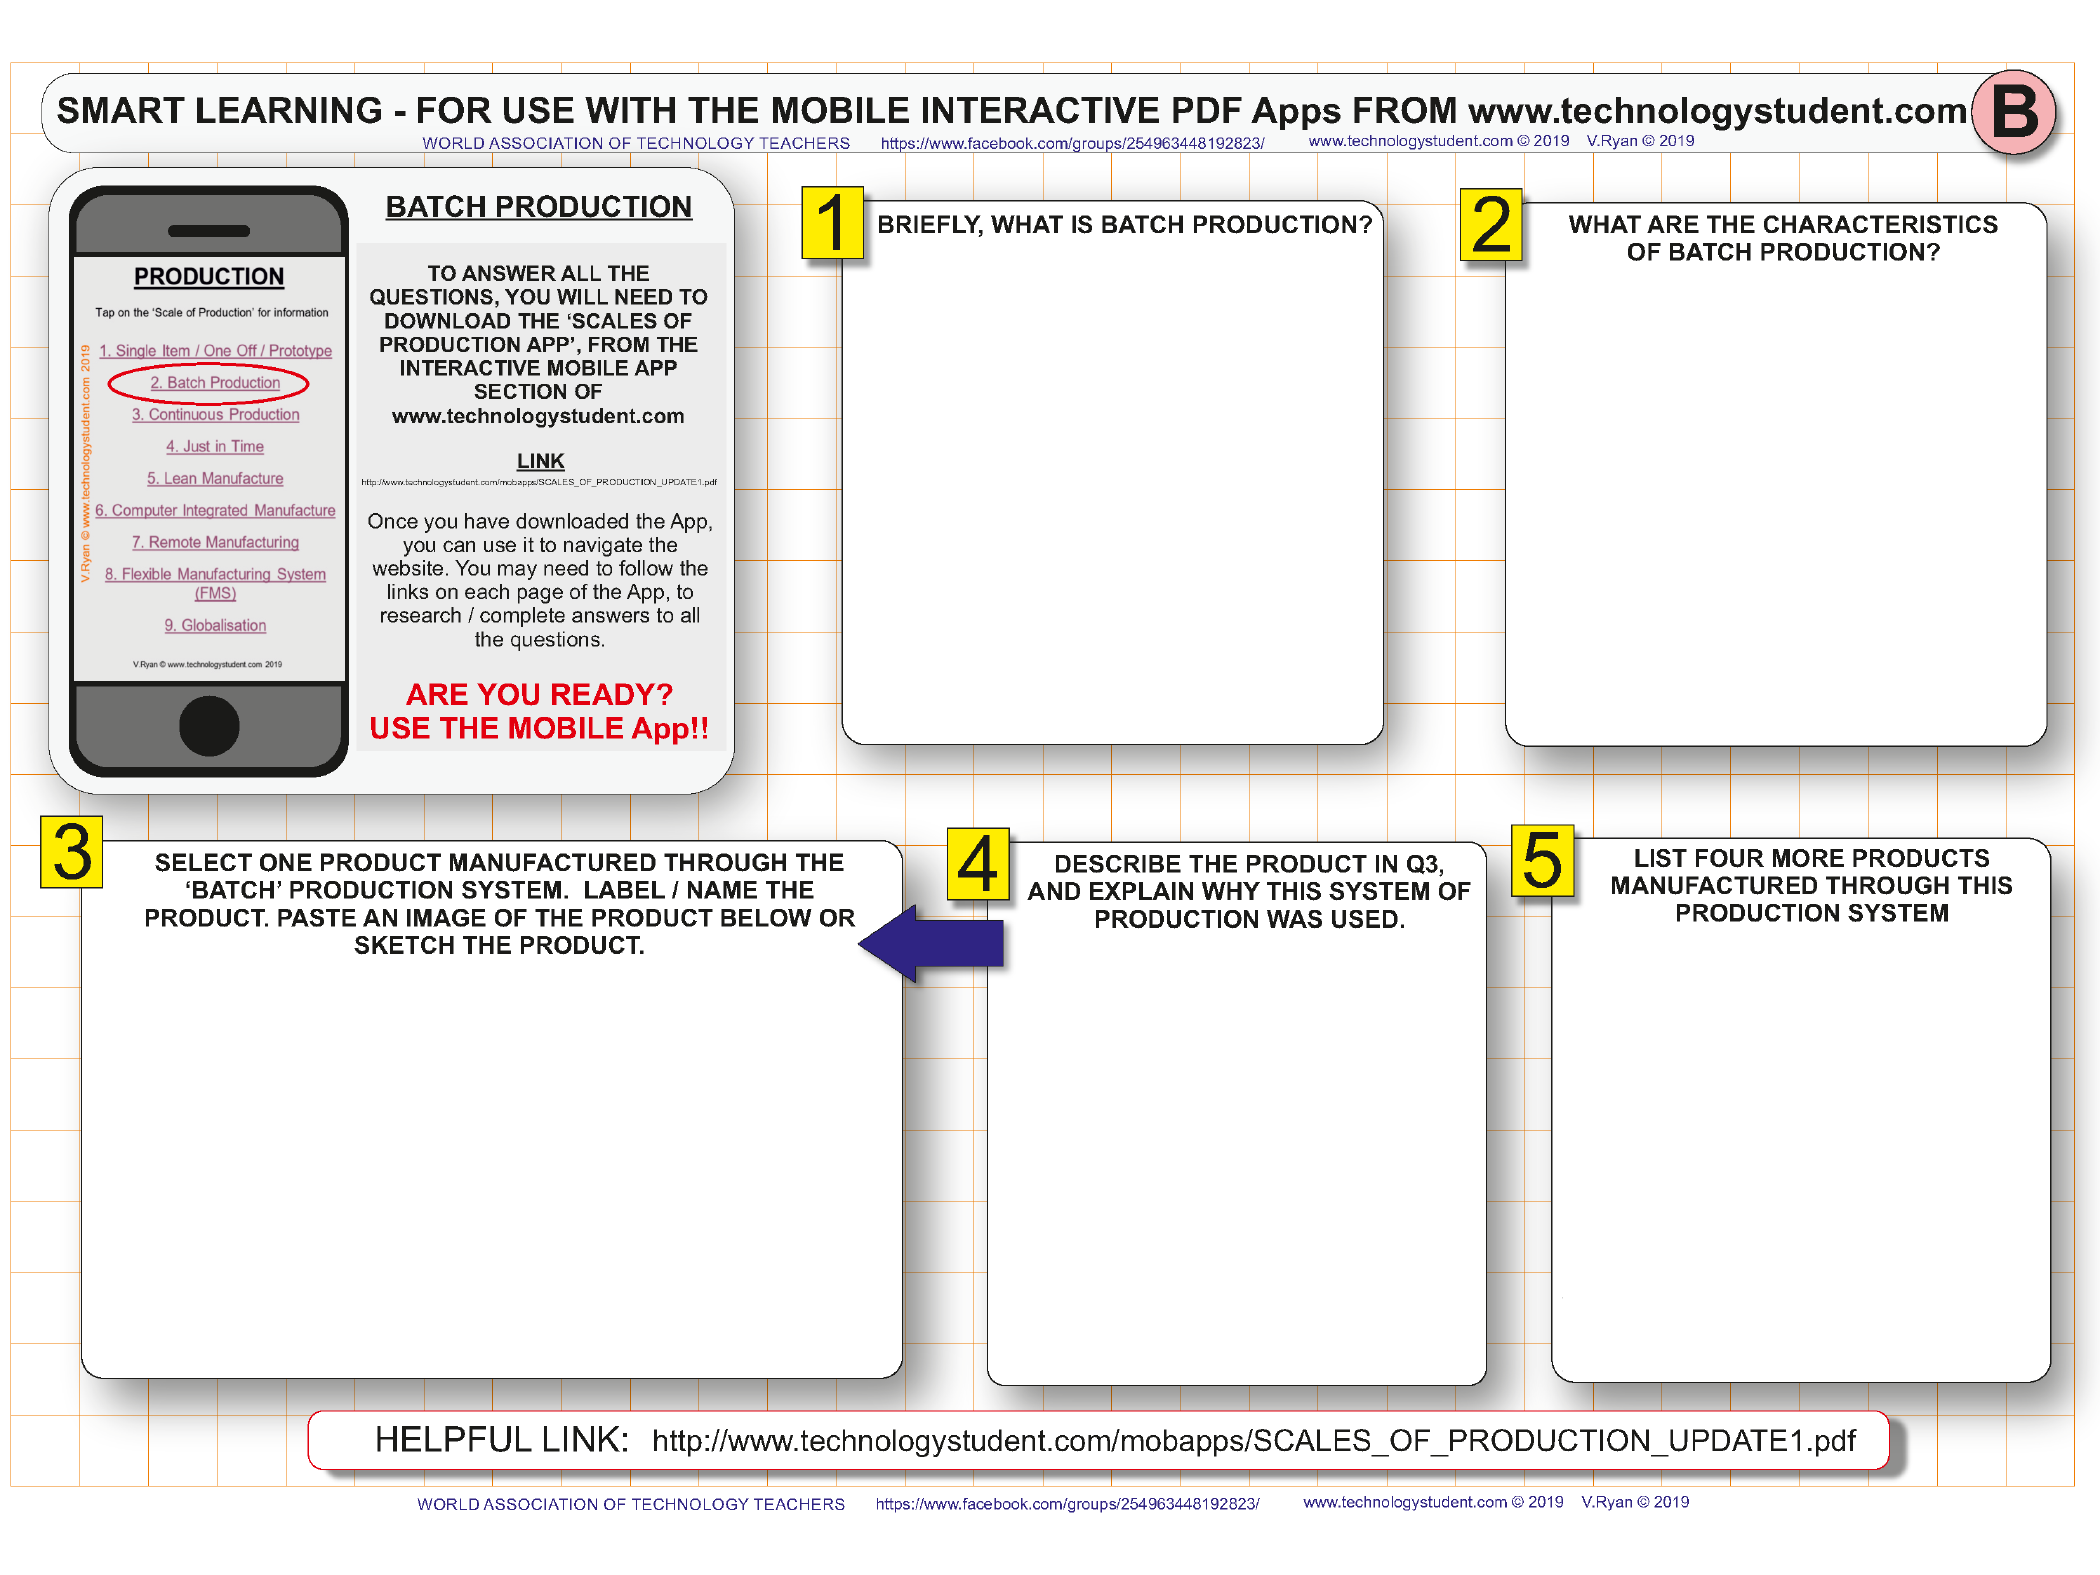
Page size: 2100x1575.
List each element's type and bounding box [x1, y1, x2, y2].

text_box [0, 44, 2100, 1530]
